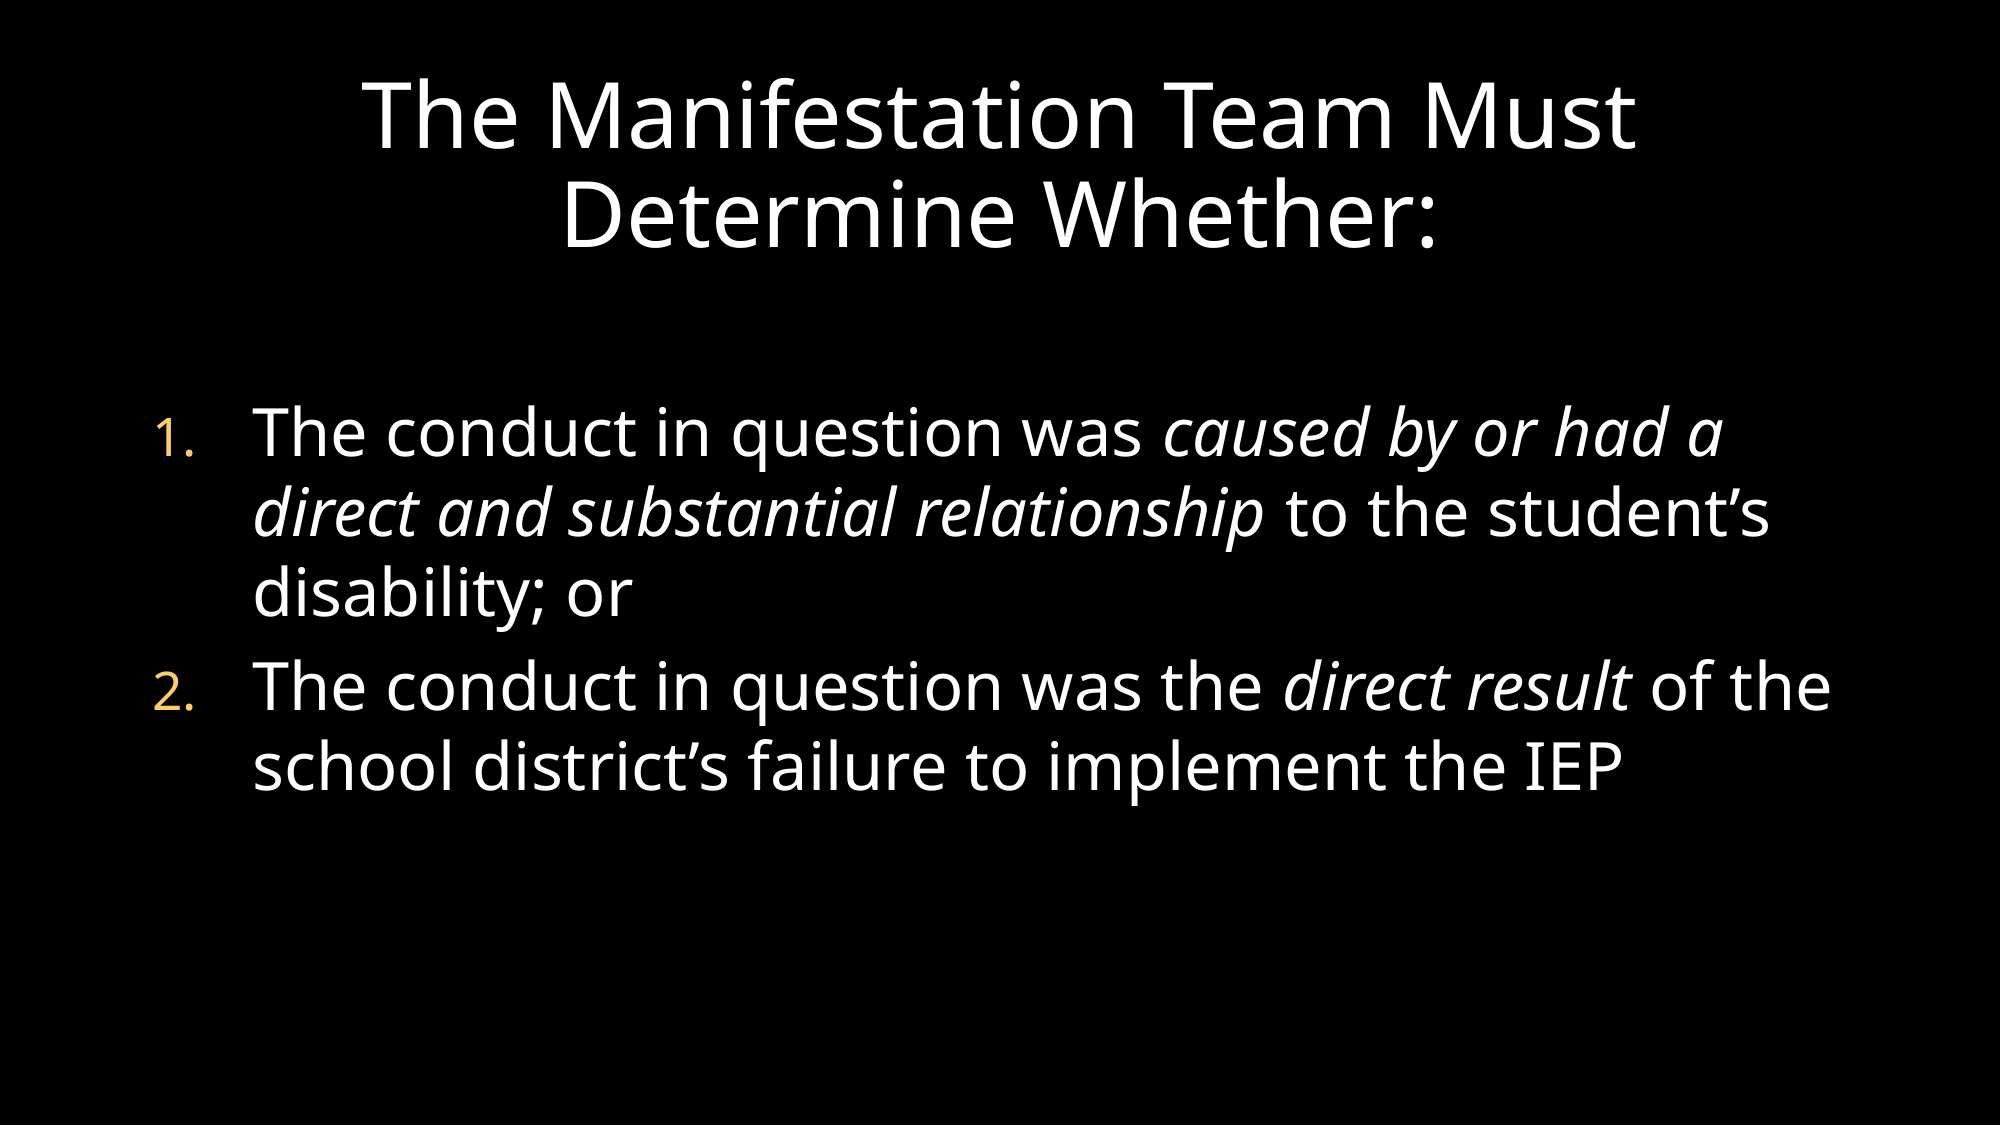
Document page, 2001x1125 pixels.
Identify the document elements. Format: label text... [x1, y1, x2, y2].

list The conduct in question was caused by or had a direct and substantial relationship to the student’s disability; or The conduct in question was the direct result of the school district’s failure to implement the IEP [137, 299, 1863, 1014]
title The Manifestation Team Must Determine Whether: [137, 59, 1863, 278]
